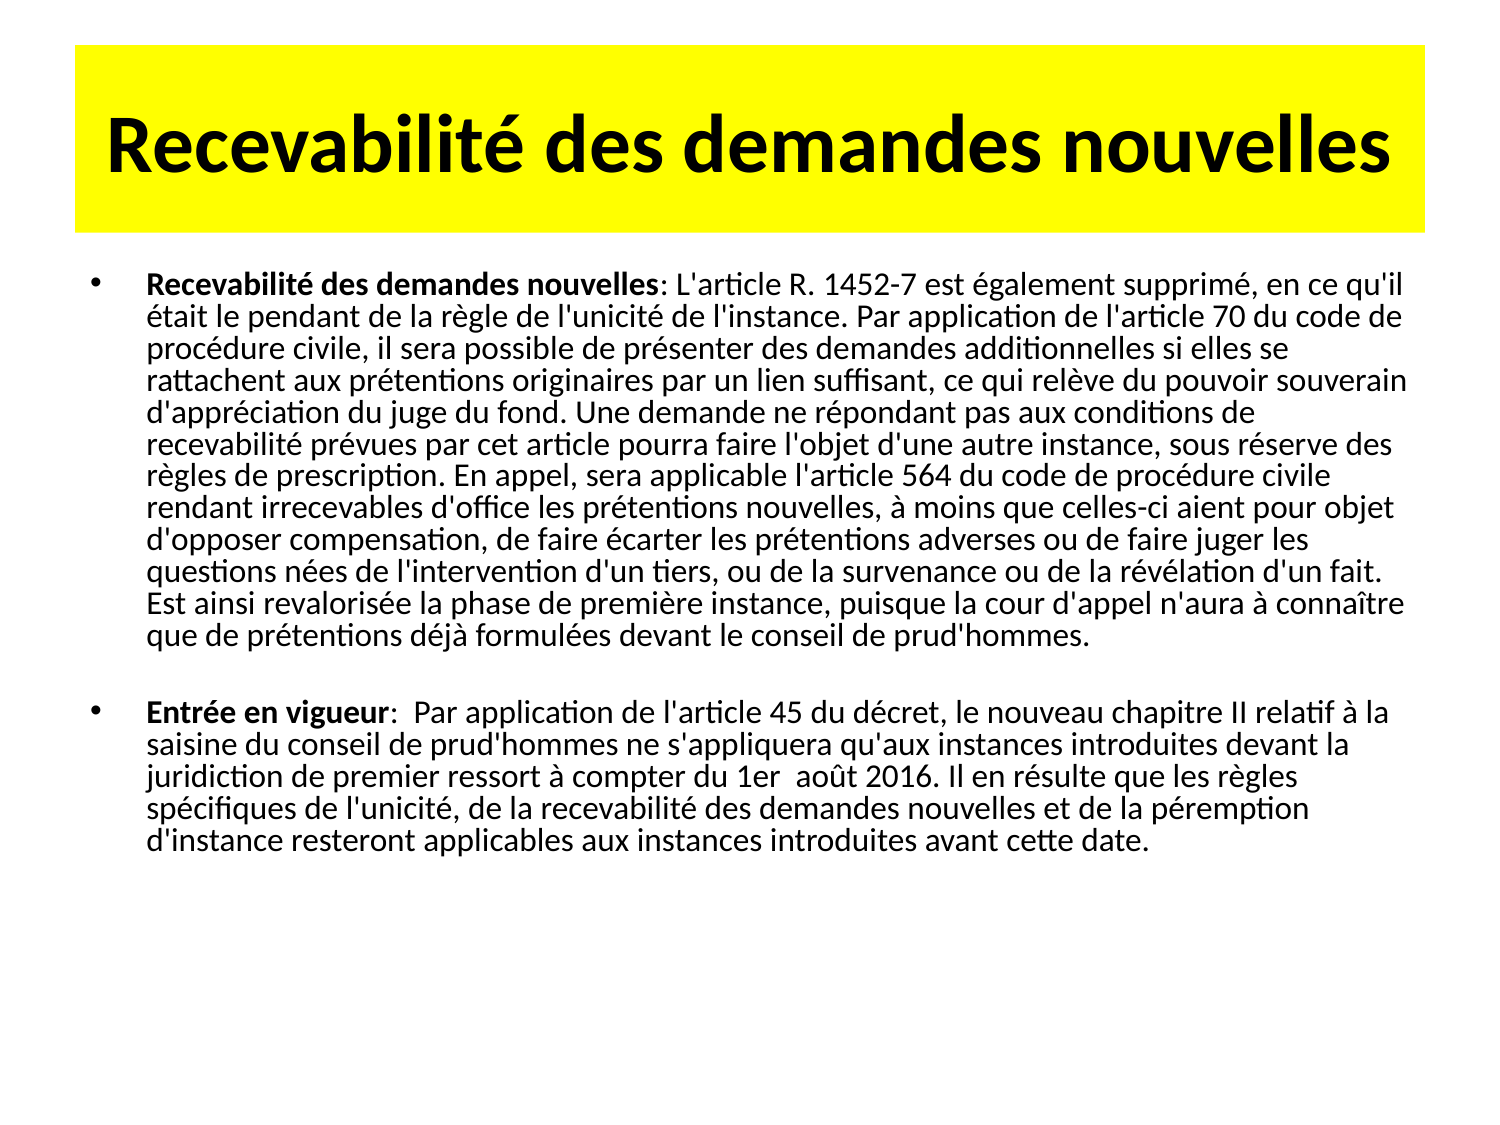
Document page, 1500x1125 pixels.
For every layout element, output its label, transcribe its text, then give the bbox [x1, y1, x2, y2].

list Recevabilité des demandes nouvelles: L'article R. 1452-7 est également supprimé, en ce qu'il était le pendant de la règle de l'unicité de l'instance. Par application de l'article 70 du code de procédure civile, il sera possible de présenter des demandes additionnelles si elles se rattachent aux prétentions originaires par un lien suffisant, ce qui relève du pouvoir souverain d'appréciation du juge du fond. Une demande ne répondant pas aux conditions de recevabilité prévues par cet article pourra faire l'objet d'une autre instance, sous réserve des règles de prescription. En appel, sera applicable l'article 564 du code de procédure civile rendant irrecevables d'office les prétentions nouvelles, à moins que celles-ci aient pour objet d'opposer compensation, de faire écarter les prétentions adverses ou de faire juger les questions nées de l'intervention d'un tiers, ou de la survenance ou de la révélation d'un fait. Est ainsi revalorisée la phase de première instance, puisque la cour d'appel n'aura à connaître que de prétentions déjà formulées devant le conseil de prud'hommes. Entrée en vigueur: Par application de l'article 45 du décret, le nouveau chapitre II relatif à la saisine du conseil de prud'hommes ne s'appliquera qu'aux instances introduites devant la juridiction de premier ressort à compter du 1er août 2016. Il en résulte que les règles spécifiques de l'unicité, de la recevabilité des demandes nouvelles et de la péremption d'instance resteront applicables aux instances introduites avant cette date. [74, 262, 1426, 1006]
title Recevabilité des demandes nouvelles [74, 44, 1426, 233]
